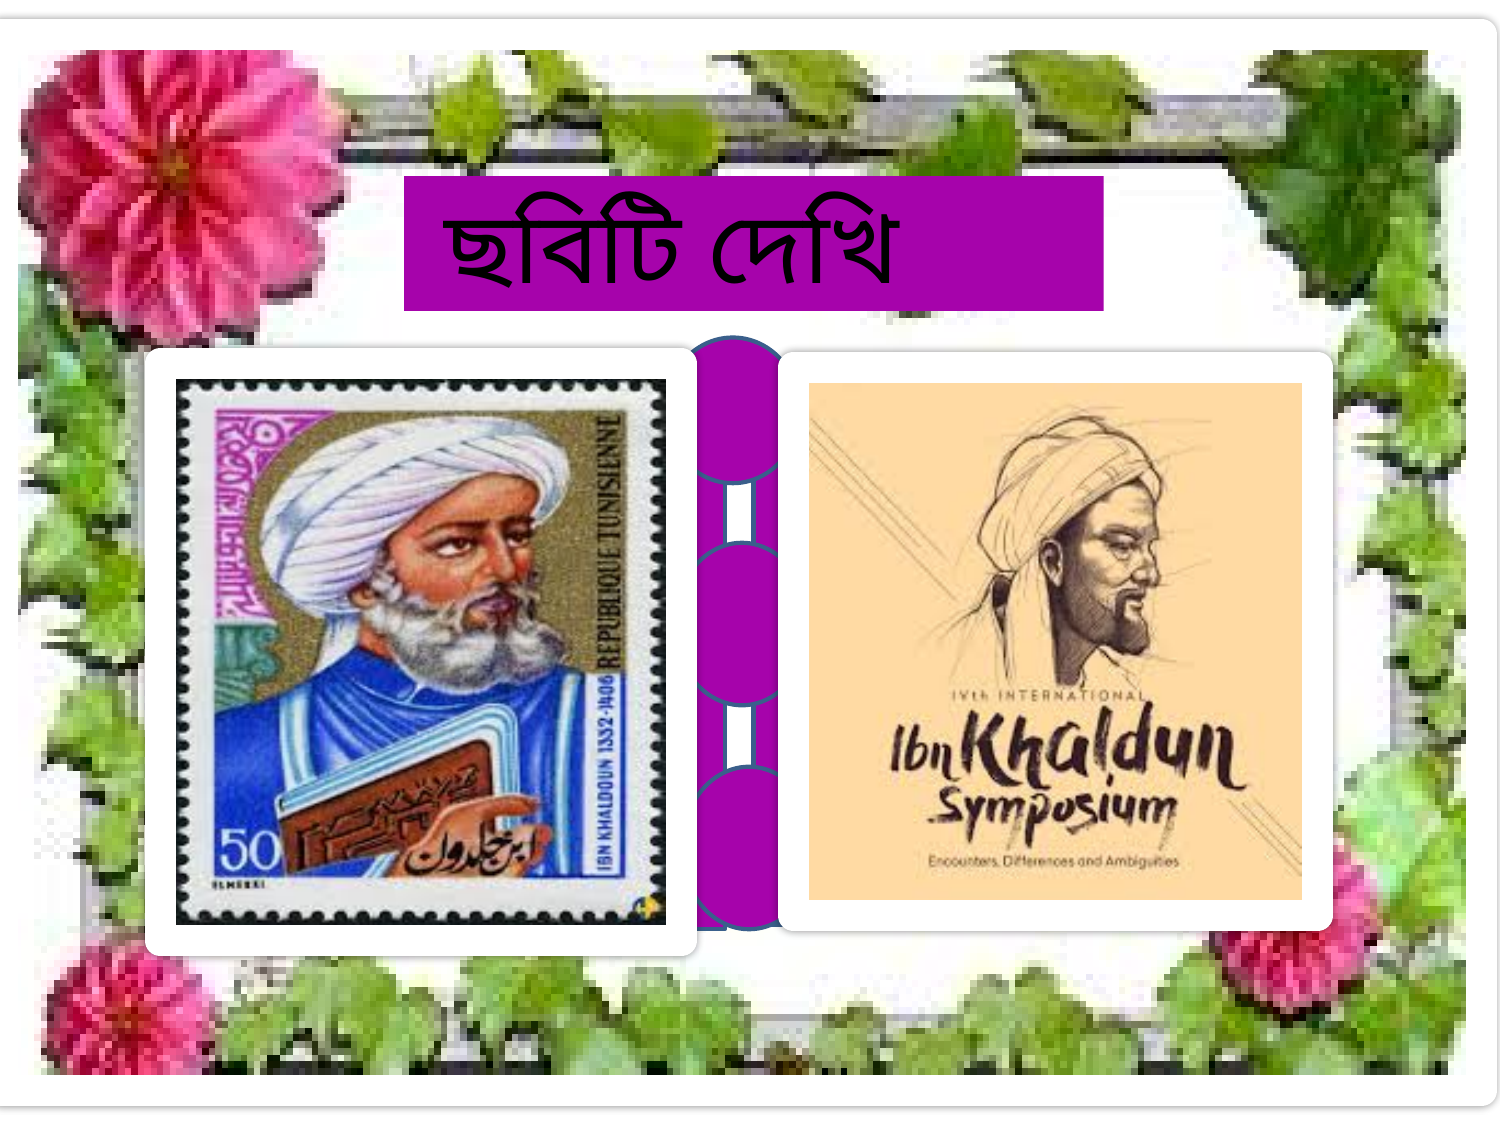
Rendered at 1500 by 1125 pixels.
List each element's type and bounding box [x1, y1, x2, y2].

picture [17, 49, 1467, 1076]
